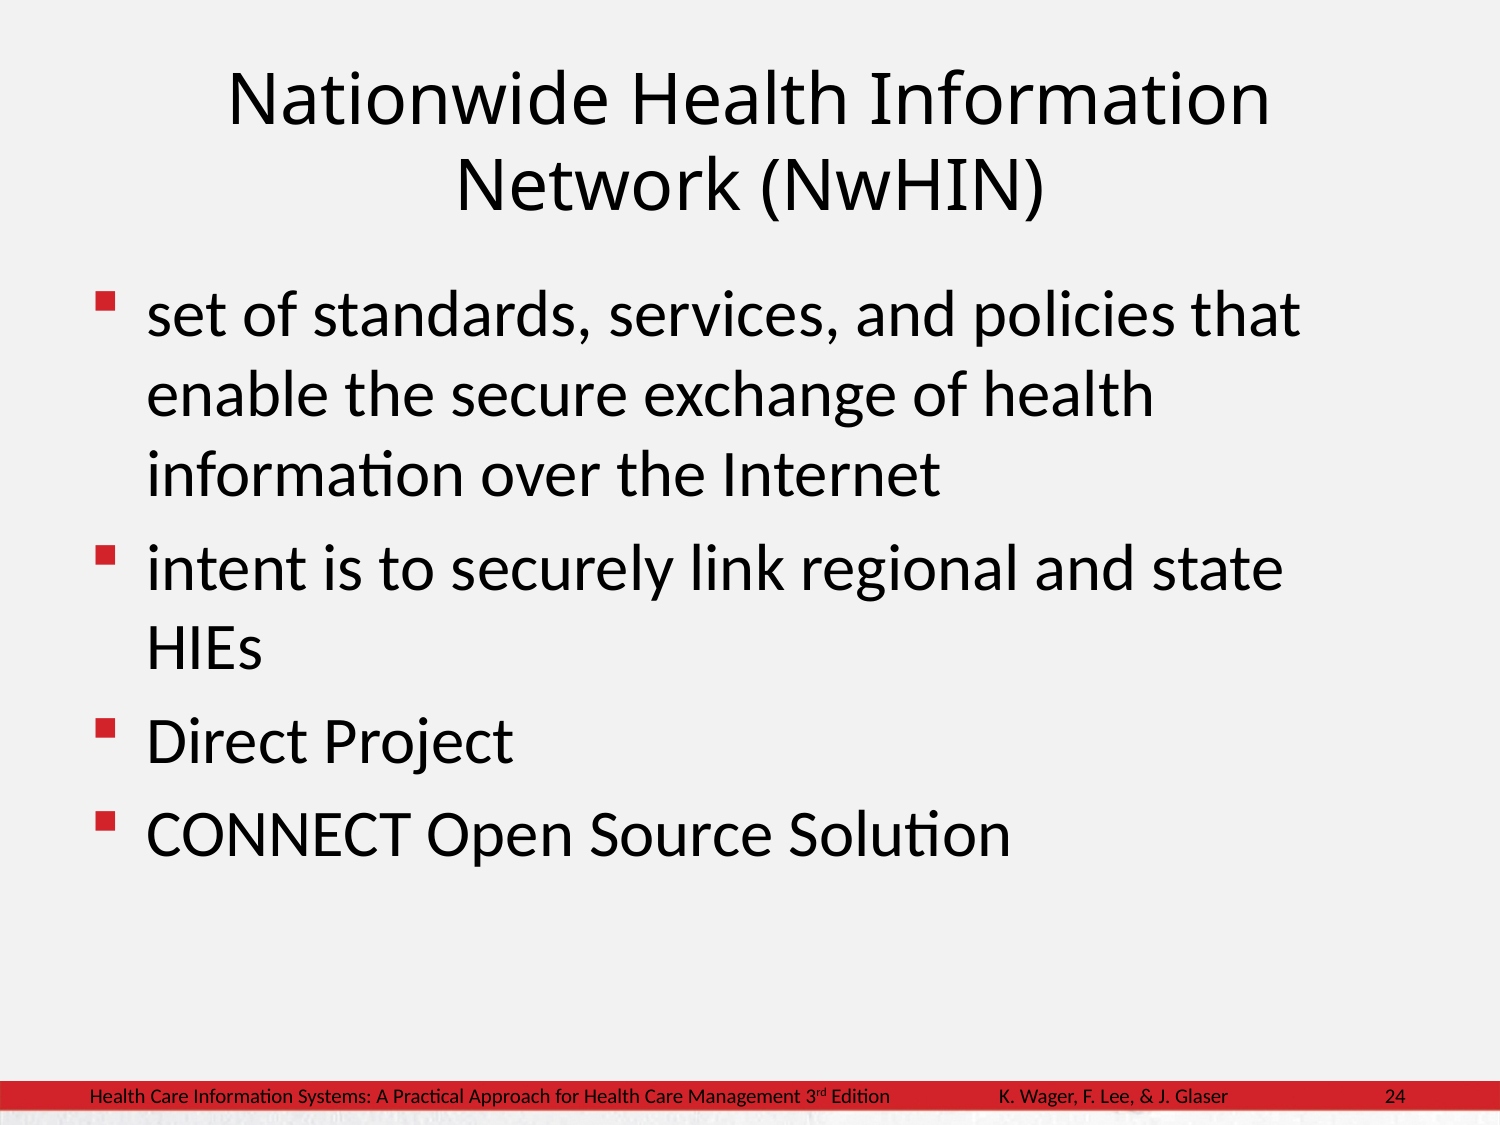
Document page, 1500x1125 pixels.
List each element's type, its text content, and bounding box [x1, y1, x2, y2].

list set of standards, services, and policies that enable the secure exchange of health information over the Internet intent is to securely link regional and state HIEs Direct Project CONNECT Open Source Solution [75, 262, 1425, 1005]
title Nationwide Health Information Network (NwHIN) [75, 45, 1425, 233]
picture [0, 1081, 1500, 1125]
